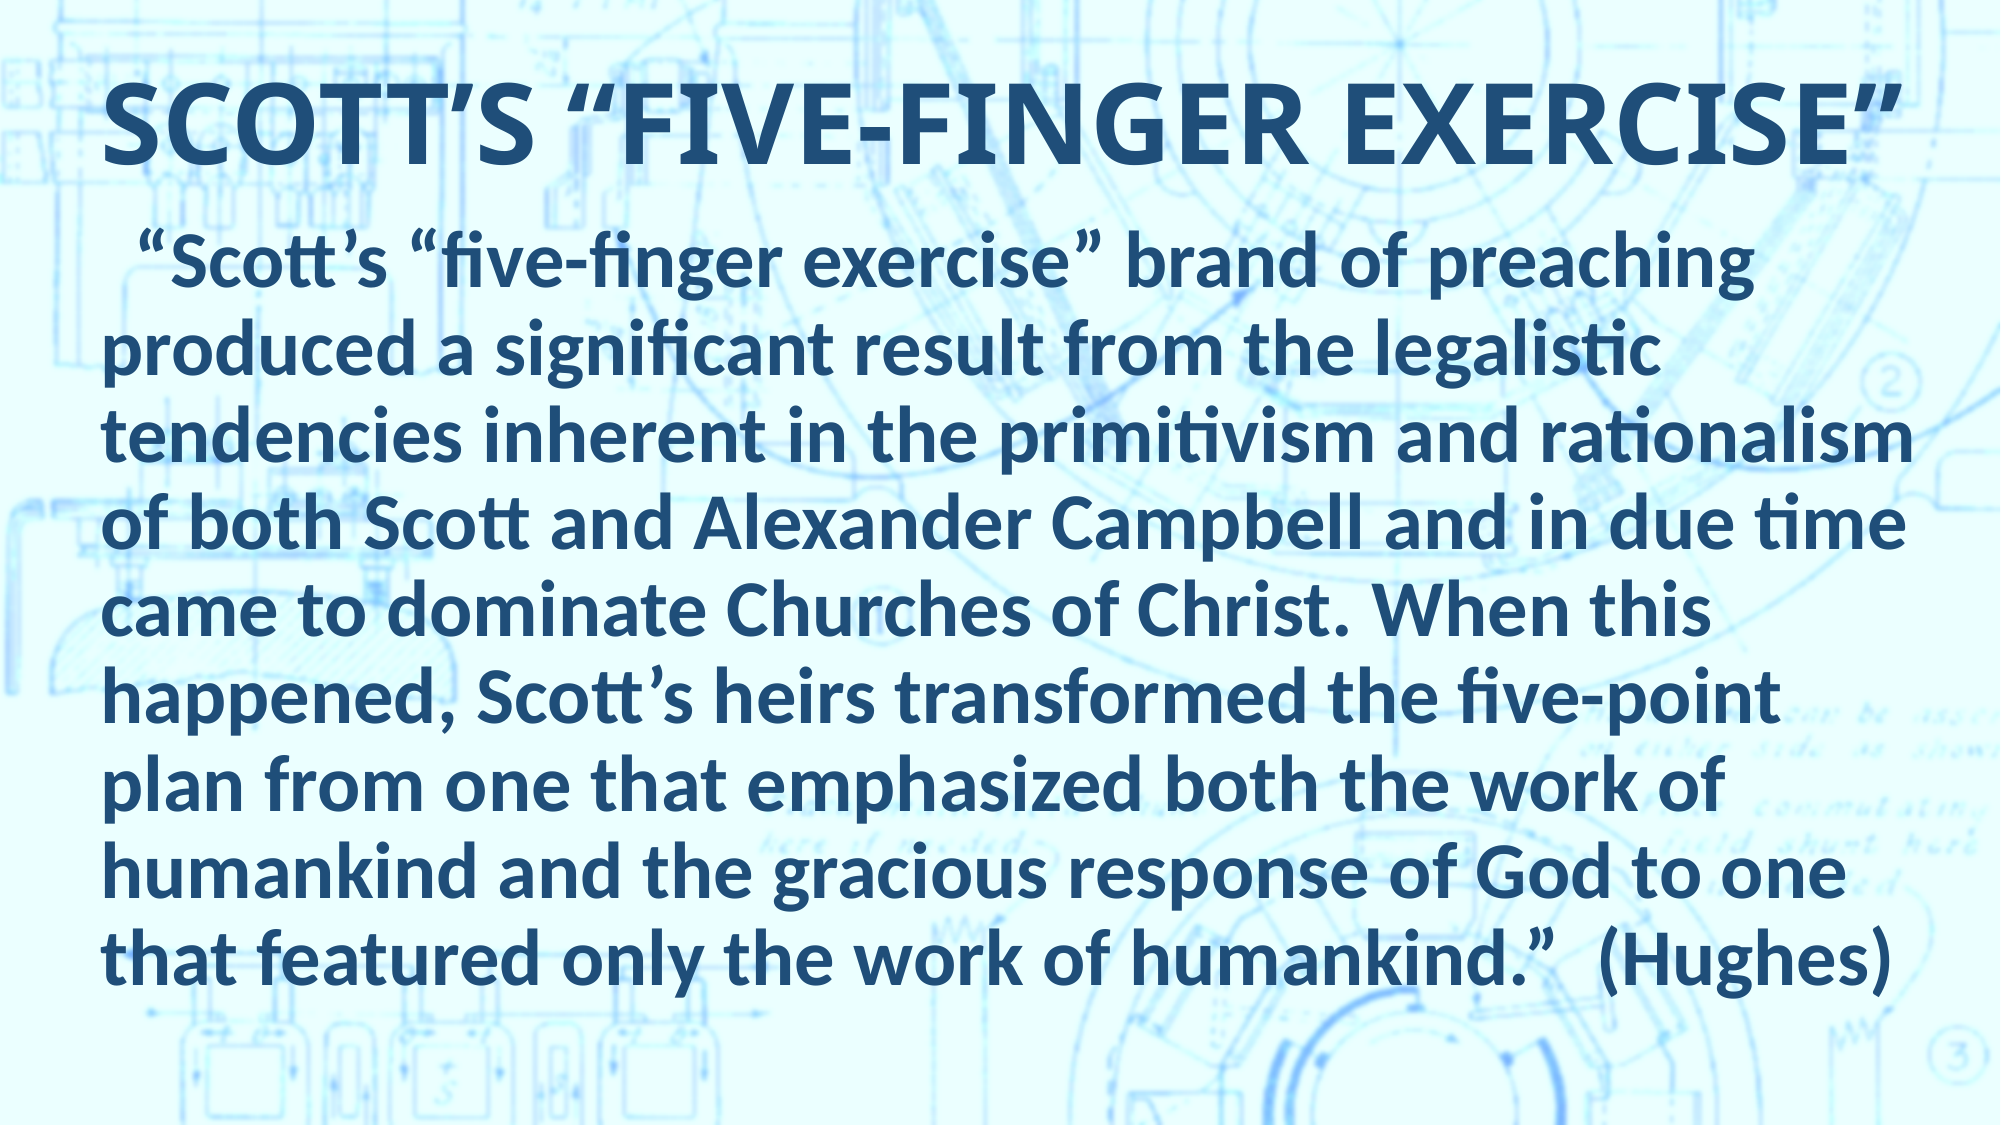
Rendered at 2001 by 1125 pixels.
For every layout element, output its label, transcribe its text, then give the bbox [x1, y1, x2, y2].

picture [0, 0, 2001, 1125]
list “Scott’s “five-finger exercise” brand of preaching produced a significant result from the legalistic tendencies inherent in the primitivism and rationalism of both Scott and Alexander Campbell and in due time came to dominate Churches of Christ. When this happened, Scott’s heirs transformed the five-point plan from one that emphasized both the work of humankind and the gracious response of God to one that featured only the work of humankind.” (Hughes) [85, 210, 1938, 1083]
title Scott’s “Five-finger exercise” [85, 59, 1938, 210]
